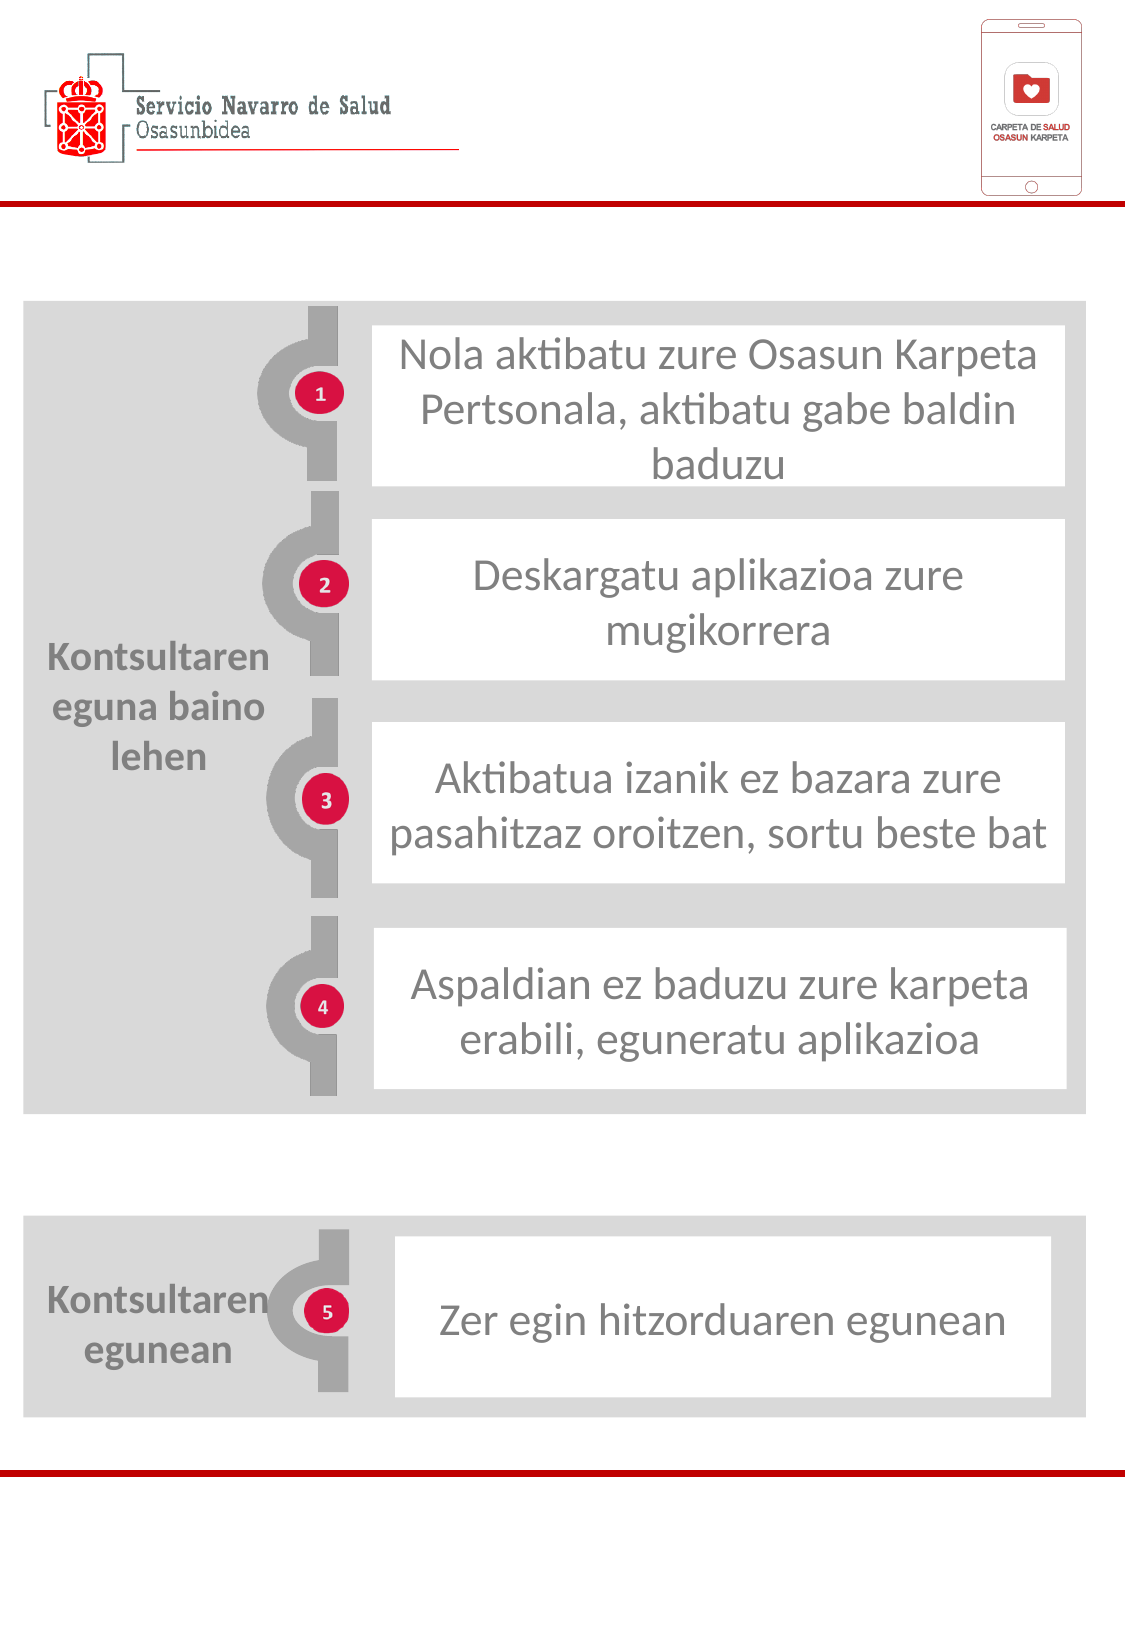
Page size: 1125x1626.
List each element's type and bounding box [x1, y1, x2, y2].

picture [304, 1288, 349, 1338]
text_box [21, 1215, 1086, 1418]
text_box [23, 300, 1086, 1115]
picture [981, 19, 1082, 196]
picture [44, 53, 459, 163]
